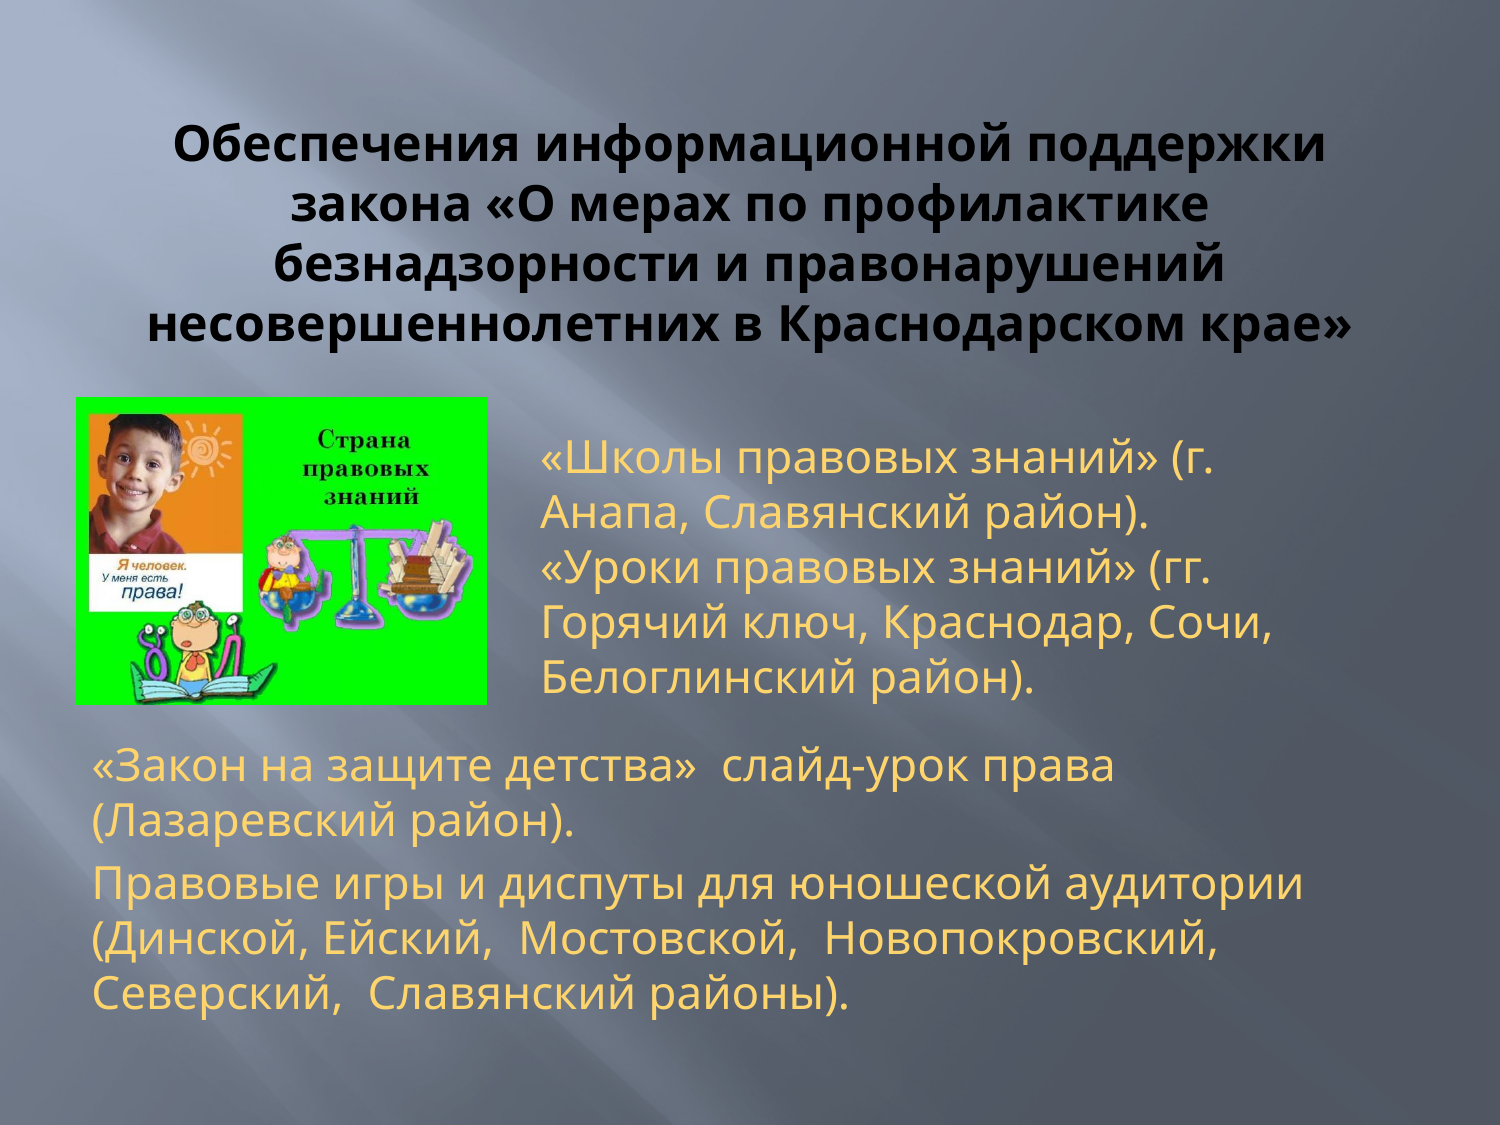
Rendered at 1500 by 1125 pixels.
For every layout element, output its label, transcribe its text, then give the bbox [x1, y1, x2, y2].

text_box Правовые игры и диспуты для юношеской аудитории (Динской, Ейский, Мостовской, Новопокровский, Северский, Славянский районы). [76, 846, 1412, 1026]
text_box «Школы правовых знаний» (г. Анапа, Славянский район). «Уроки правовых знаний» (гг. Горячий ключ, Краснодар, Сочи, Белоглинский район). [525, 420, 1388, 756]
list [76, 396, 487, 705]
text_box «Закон на защите детства» слайд-урок права (Лазаревский район). [76, 727, 1317, 853]
title Обеспечения информационной поддержки закона «О мерах по профилактике безнадзорности и правонарушений несовершеннолетних в Краснодарском крае» [75, 78, 1425, 386]
